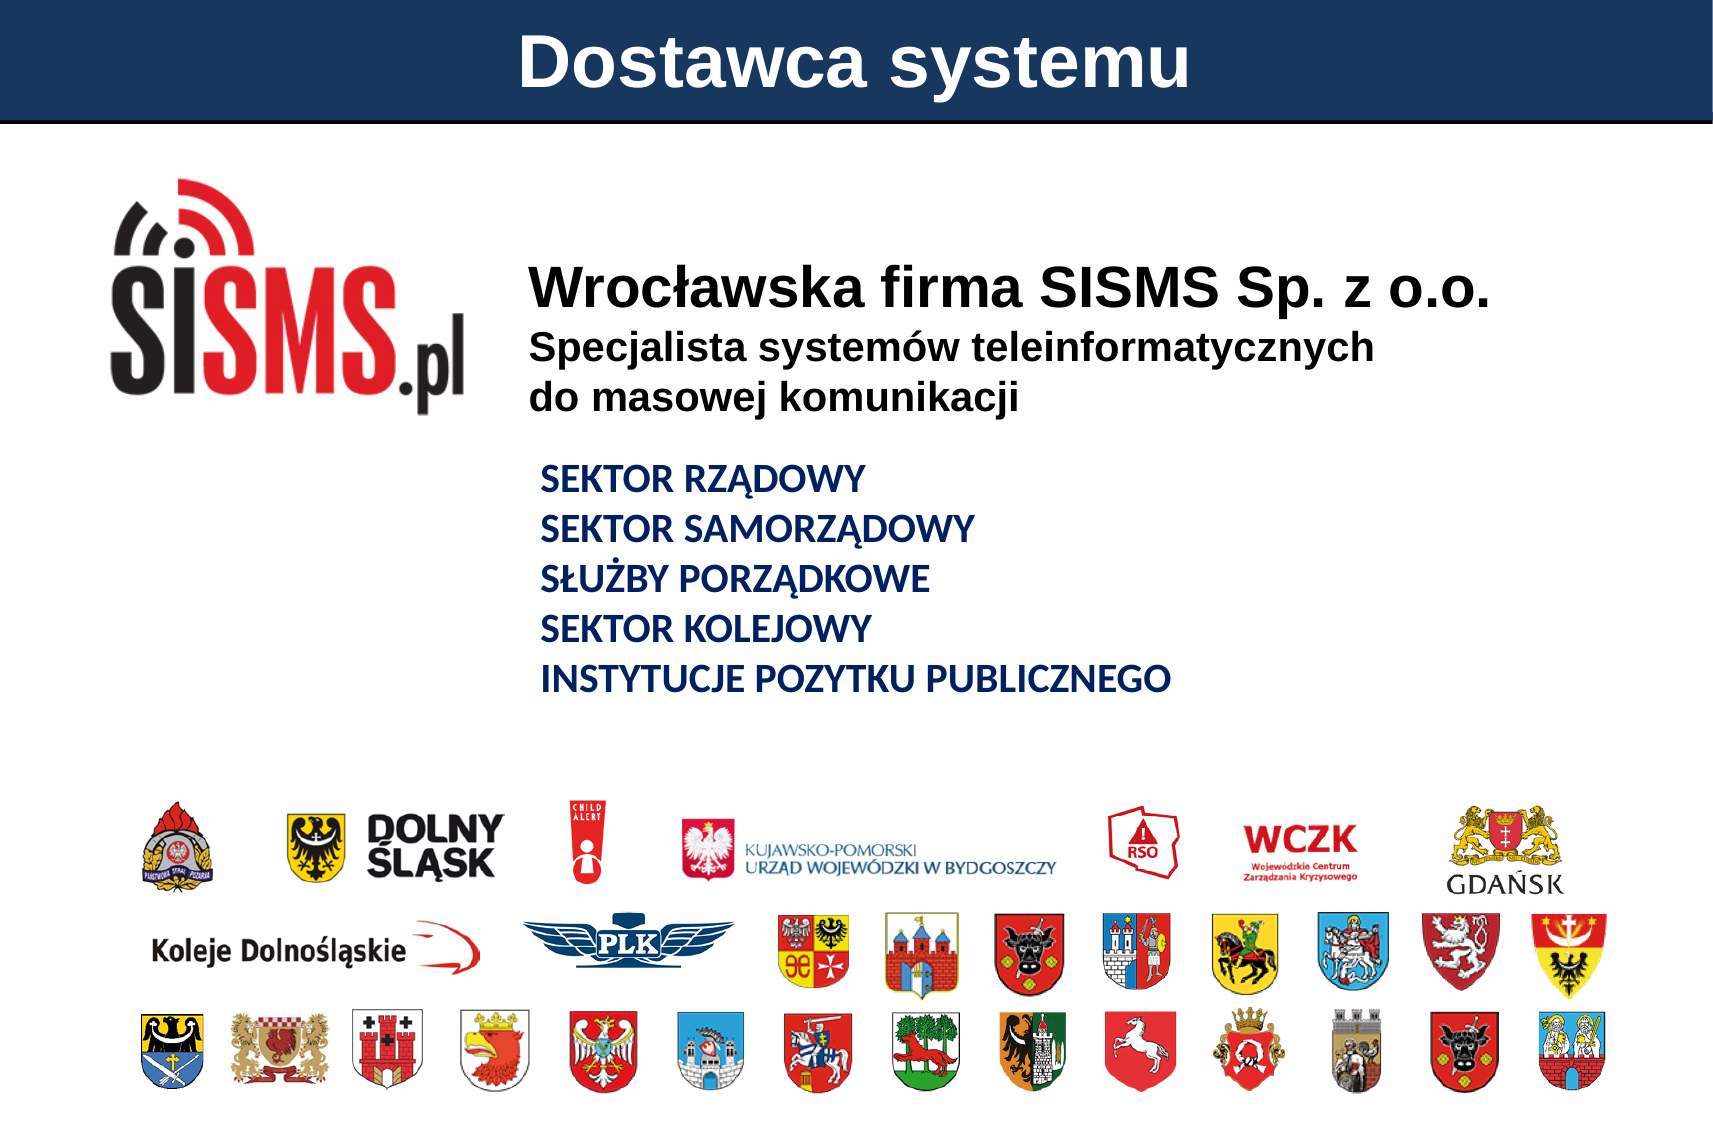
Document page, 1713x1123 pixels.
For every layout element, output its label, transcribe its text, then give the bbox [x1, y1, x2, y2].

picture [100, 773, 1665, 1098]
text_box Wrocławska firma SISMS Sp. z o.o. Specjalista systemów teleinformatycznych do masowej komunikacji [513, 242, 1554, 427]
picture [100, 170, 479, 421]
text_box SEKTOR RZĄDOWY SEKTOR SAMORZĄDOWY SŁUŻBY PORZĄDKOWE SEKTOR KOLEJOWY INSTYTUCJE POZYTKU PUBLICZNEGO [525, 442, 1341, 708]
title Dostawca systemu [0, 0, 1713, 121]
text_box [0, 121, 1713, 126]
